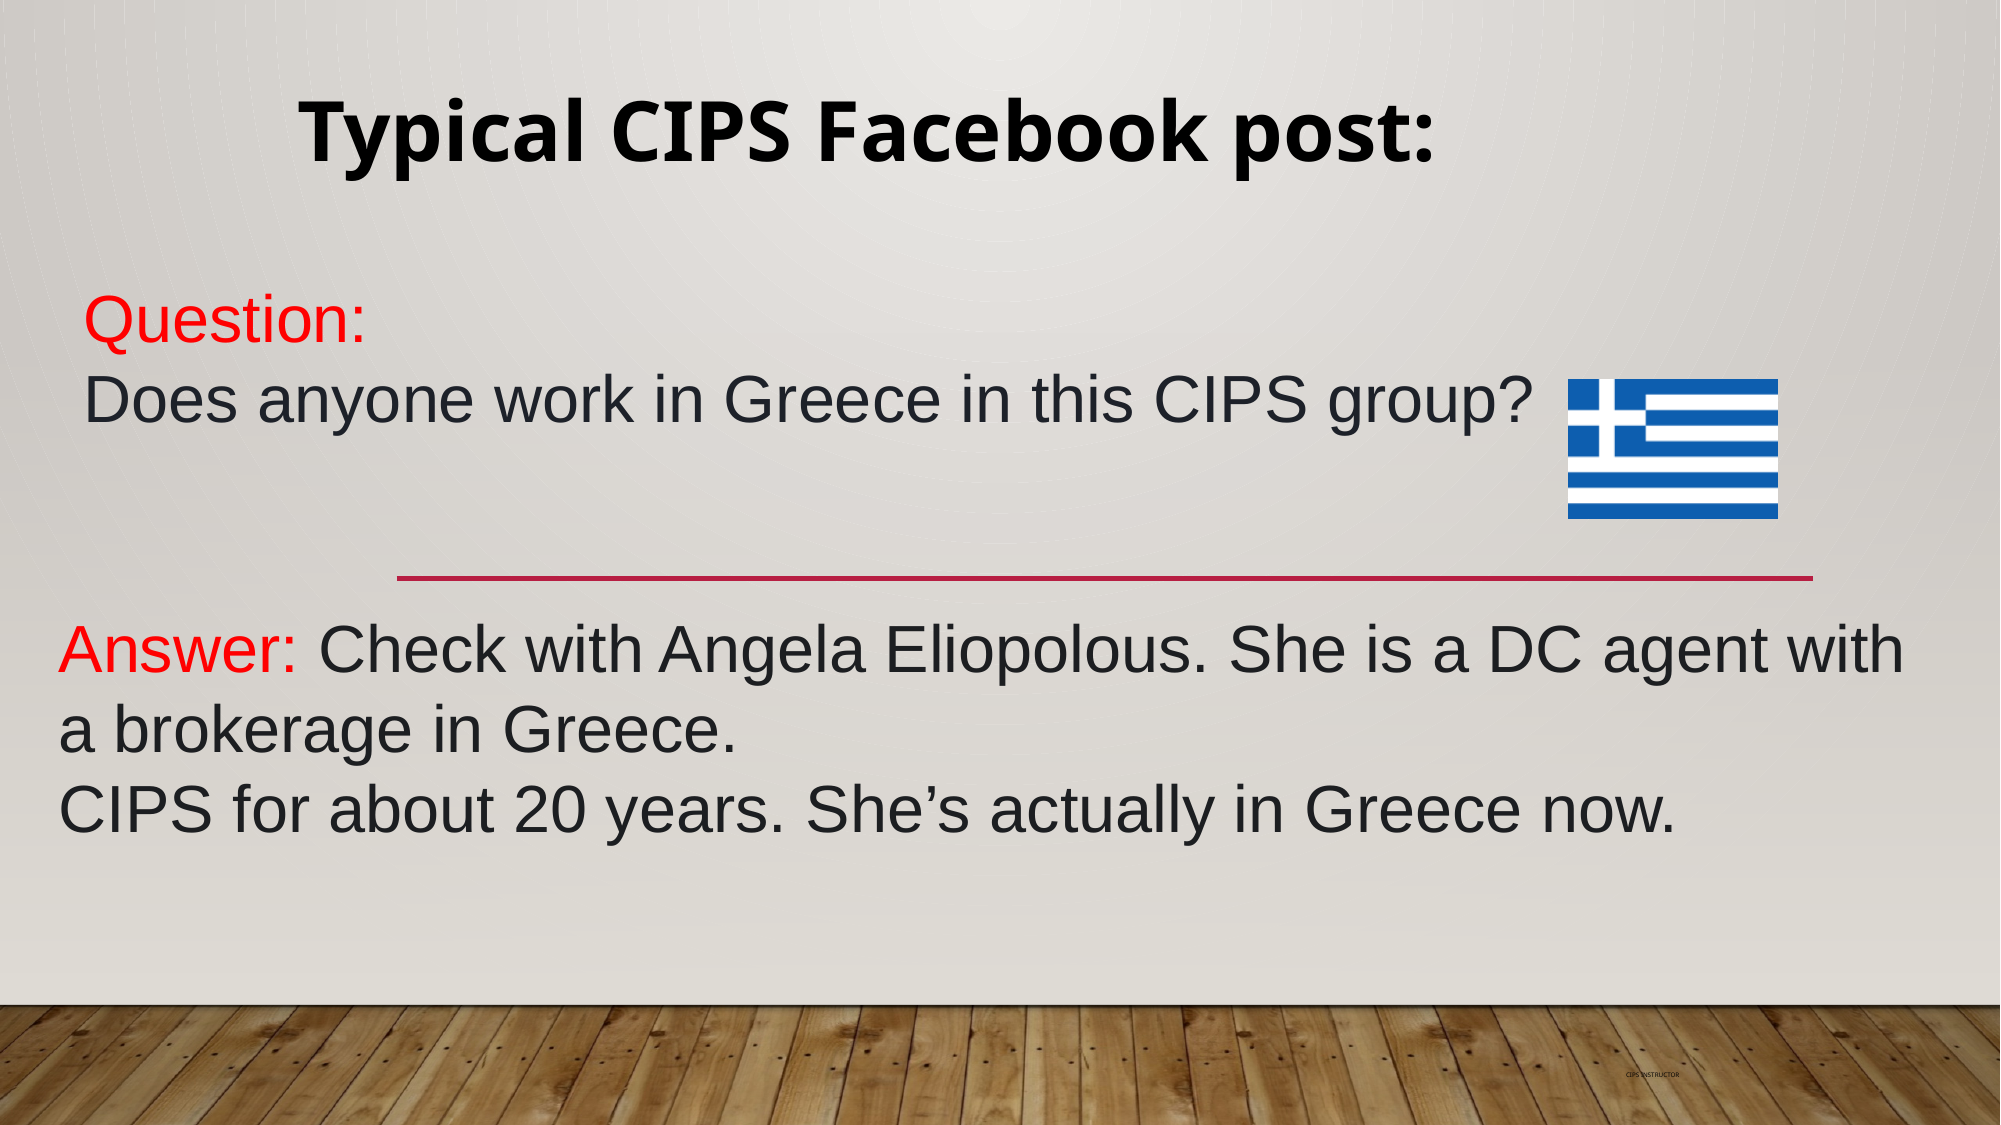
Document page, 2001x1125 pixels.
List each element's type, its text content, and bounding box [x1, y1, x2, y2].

picture [1568, 379, 1778, 519]
text_box Answer: Check with Angela Eliopolous. She is a DC agent with a brokerage in Greece. CIPS for about 20 years. She’s actually in Greece now. [43, 598, 1969, 854]
text_box Typical CIPS Facebook post: [282, 70, 1483, 186]
picture [0, 1005, 2000, 1125]
subtitle CIPS INSTRUCTOR [1610, 1054, 1969, 1094]
text_box Question: Does anyone work in Greece in this CIPS group? [68, 268, 1860, 524]
